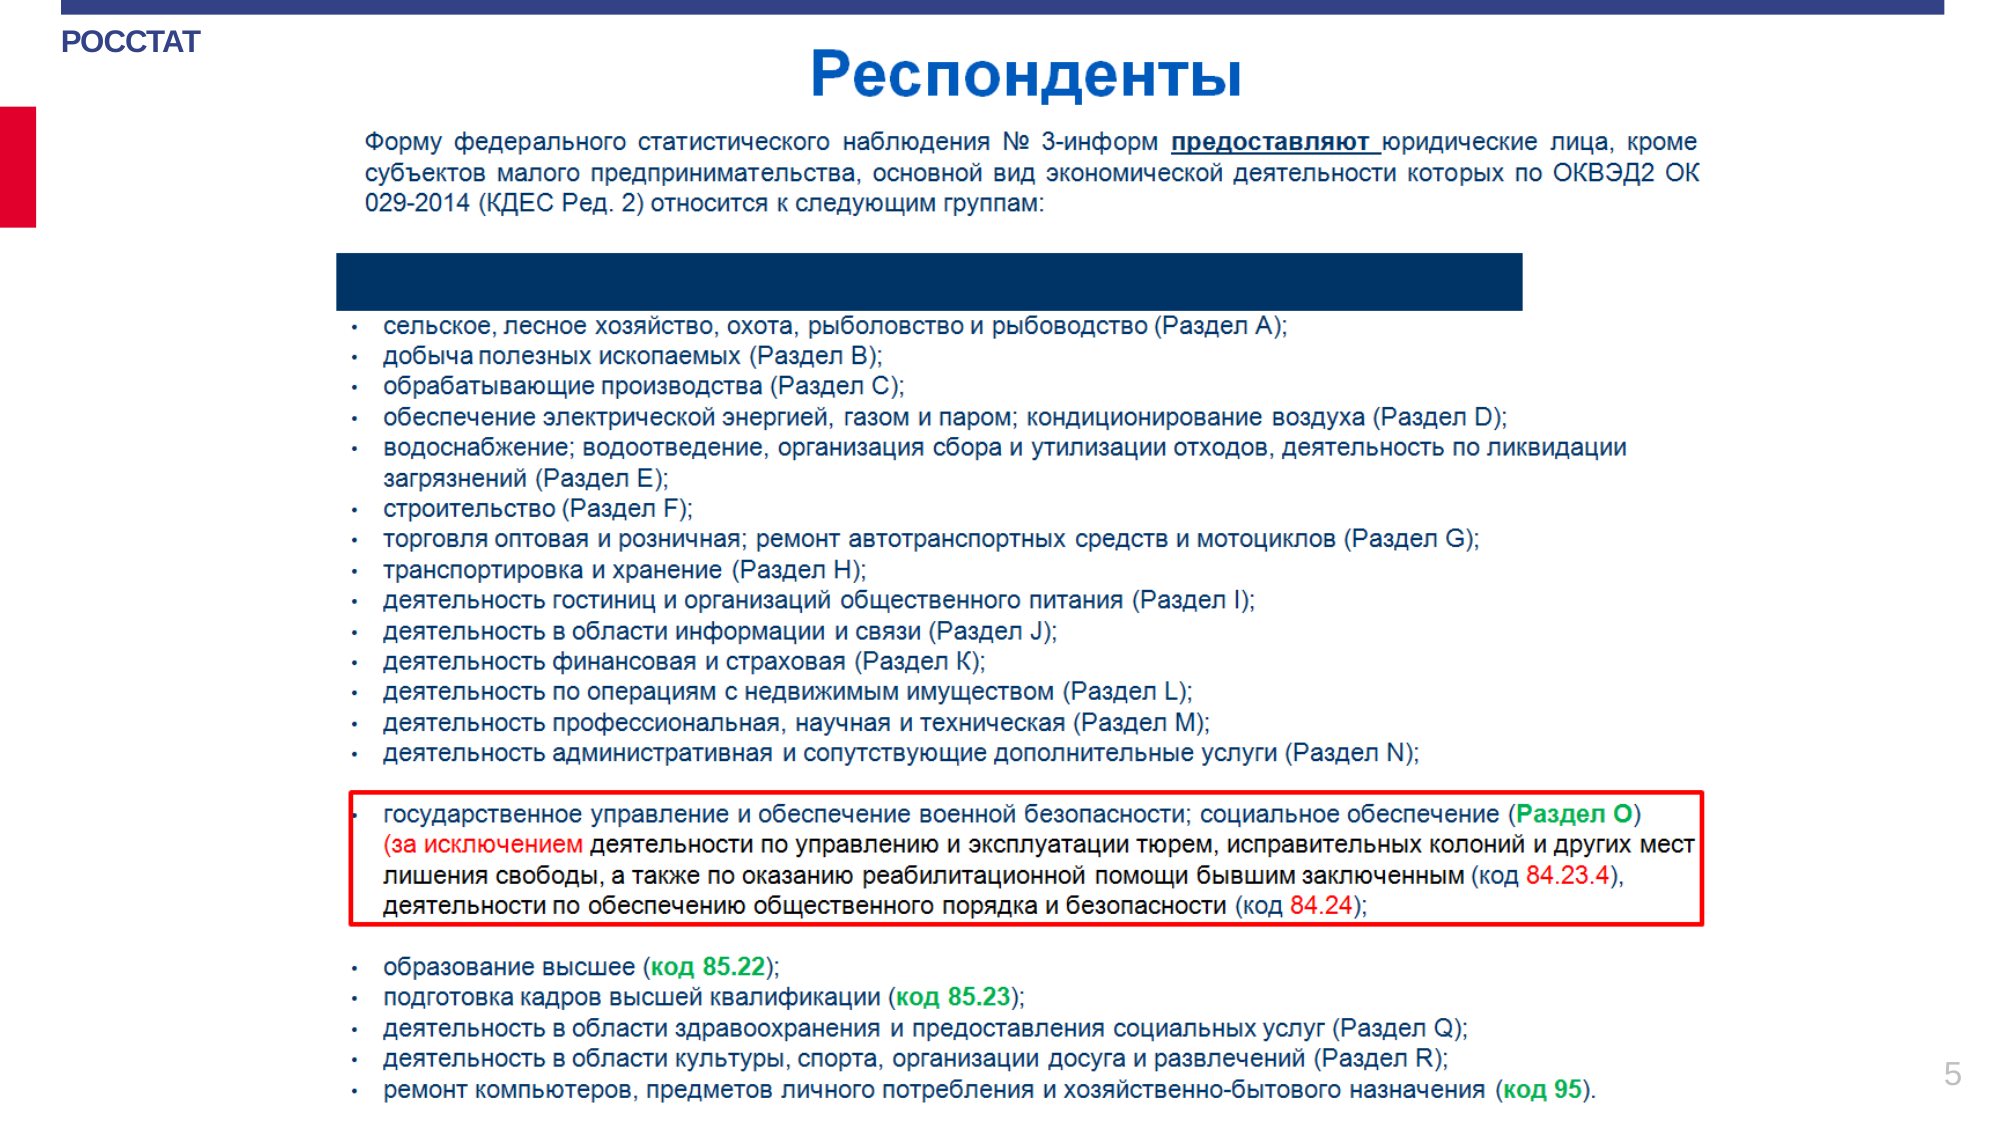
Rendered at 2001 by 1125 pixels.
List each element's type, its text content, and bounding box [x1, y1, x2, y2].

picture [336, 46, 1720, 1114]
slide_number 5 [1720, 1042, 1978, 1103]
